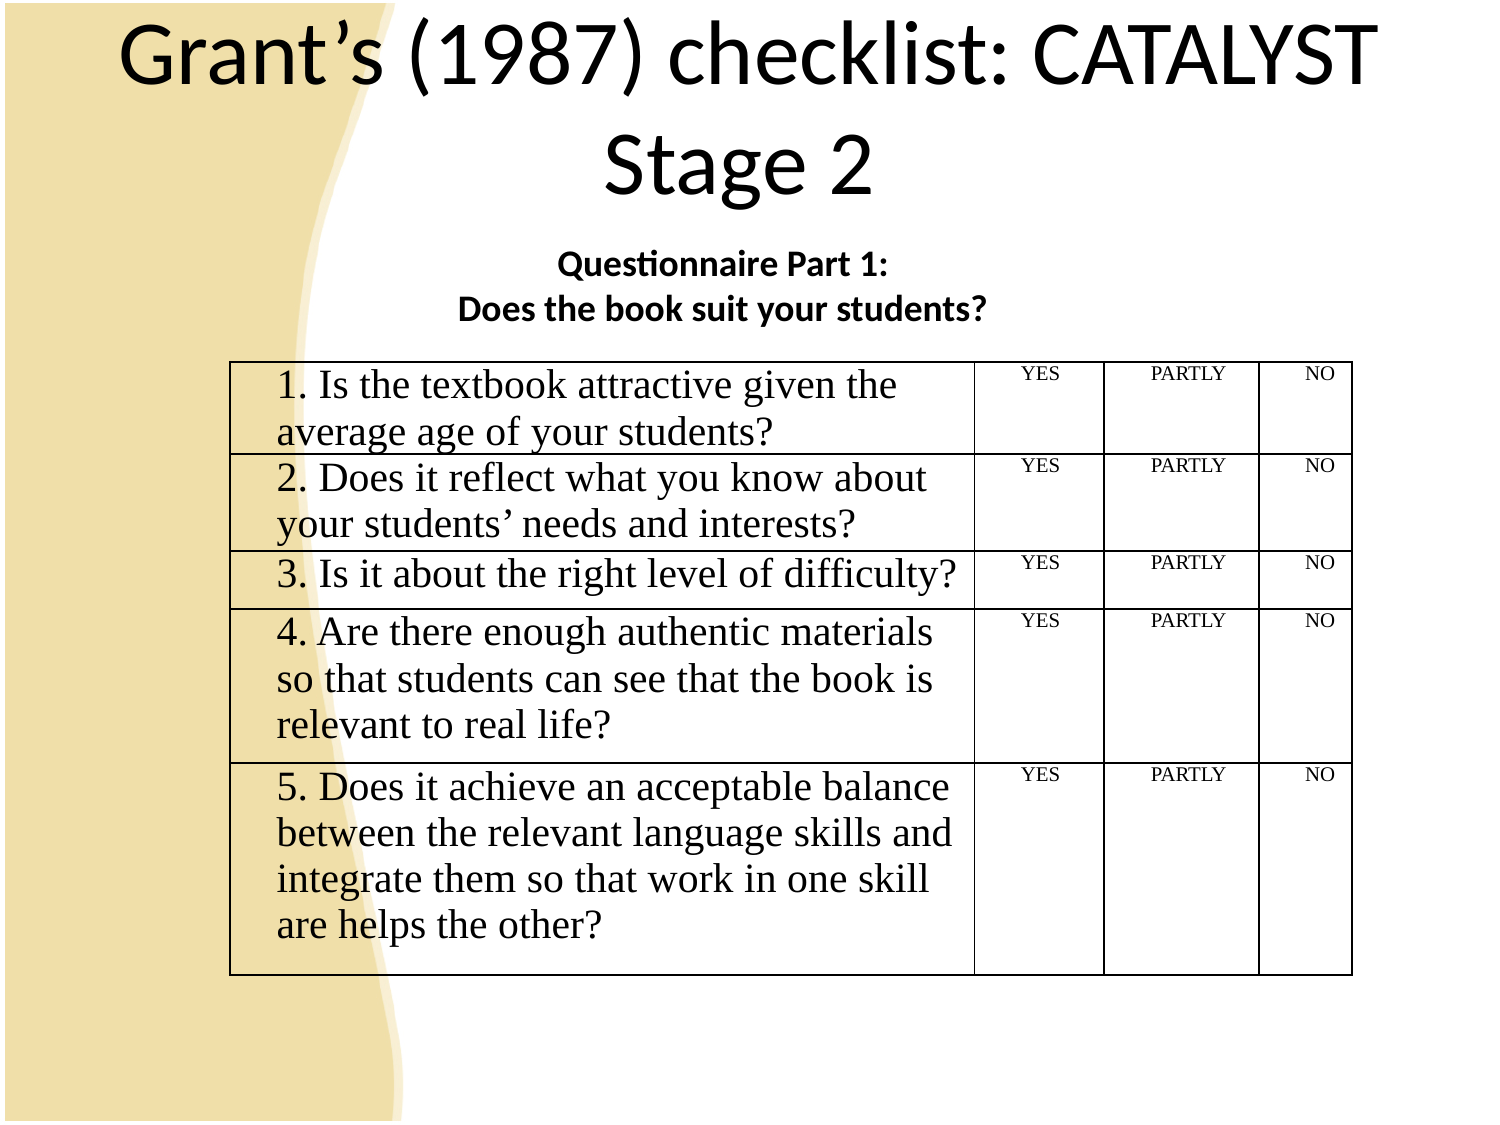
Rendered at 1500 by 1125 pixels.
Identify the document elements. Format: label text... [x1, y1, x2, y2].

table_cell YES [975, 552, 1103, 608]
table_cell 2. Does it reflect what you know about your students’ needs and interests? [231, 455, 974, 550]
table_cell NO [1260, 764, 1351, 974]
text_box Questionnaire Part 1: Does the book suit your students? [348, 231, 1099, 337]
table_header YES [975, 363, 1103, 453]
table_cell PARTLY [1105, 764, 1258, 974]
table_cell YES [975, 610, 1103, 762]
table_cell PARTLY [1105, 610, 1258, 762]
table_header 1. Is the textbook attractive given the average age of your students? [231, 363, 974, 453]
table_cell YES [975, 455, 1103, 550]
table_cell PARTLY [1105, 552, 1258, 608]
table_cell NO [1260, 455, 1351, 550]
title Grant’s (1987) checklist: CATALYST Stage 2 [74, 44, 1426, 162]
table_header NO [1260, 363, 1351, 453]
table_cell 4. Are there enough authentic materials so that students can see that the book is relevant to real life? [231, 610, 974, 762]
table_cell NO [1260, 552, 1351, 608]
table_cell 3. Is it about the right level of difficulty? [231, 552, 974, 608]
table_header PARTLY [1105, 363, 1258, 453]
picture [0, 0, 1500, 1125]
table_cell NO [1260, 610, 1351, 762]
table_cell PARTLY [1105, 455, 1258, 550]
table_cell YES [975, 764, 1103, 974]
table_cell 5. Does it achieve an acceptable balance between the relevant language skills and integrate them so that work in one skill are helps the other? [231, 764, 974, 974]
